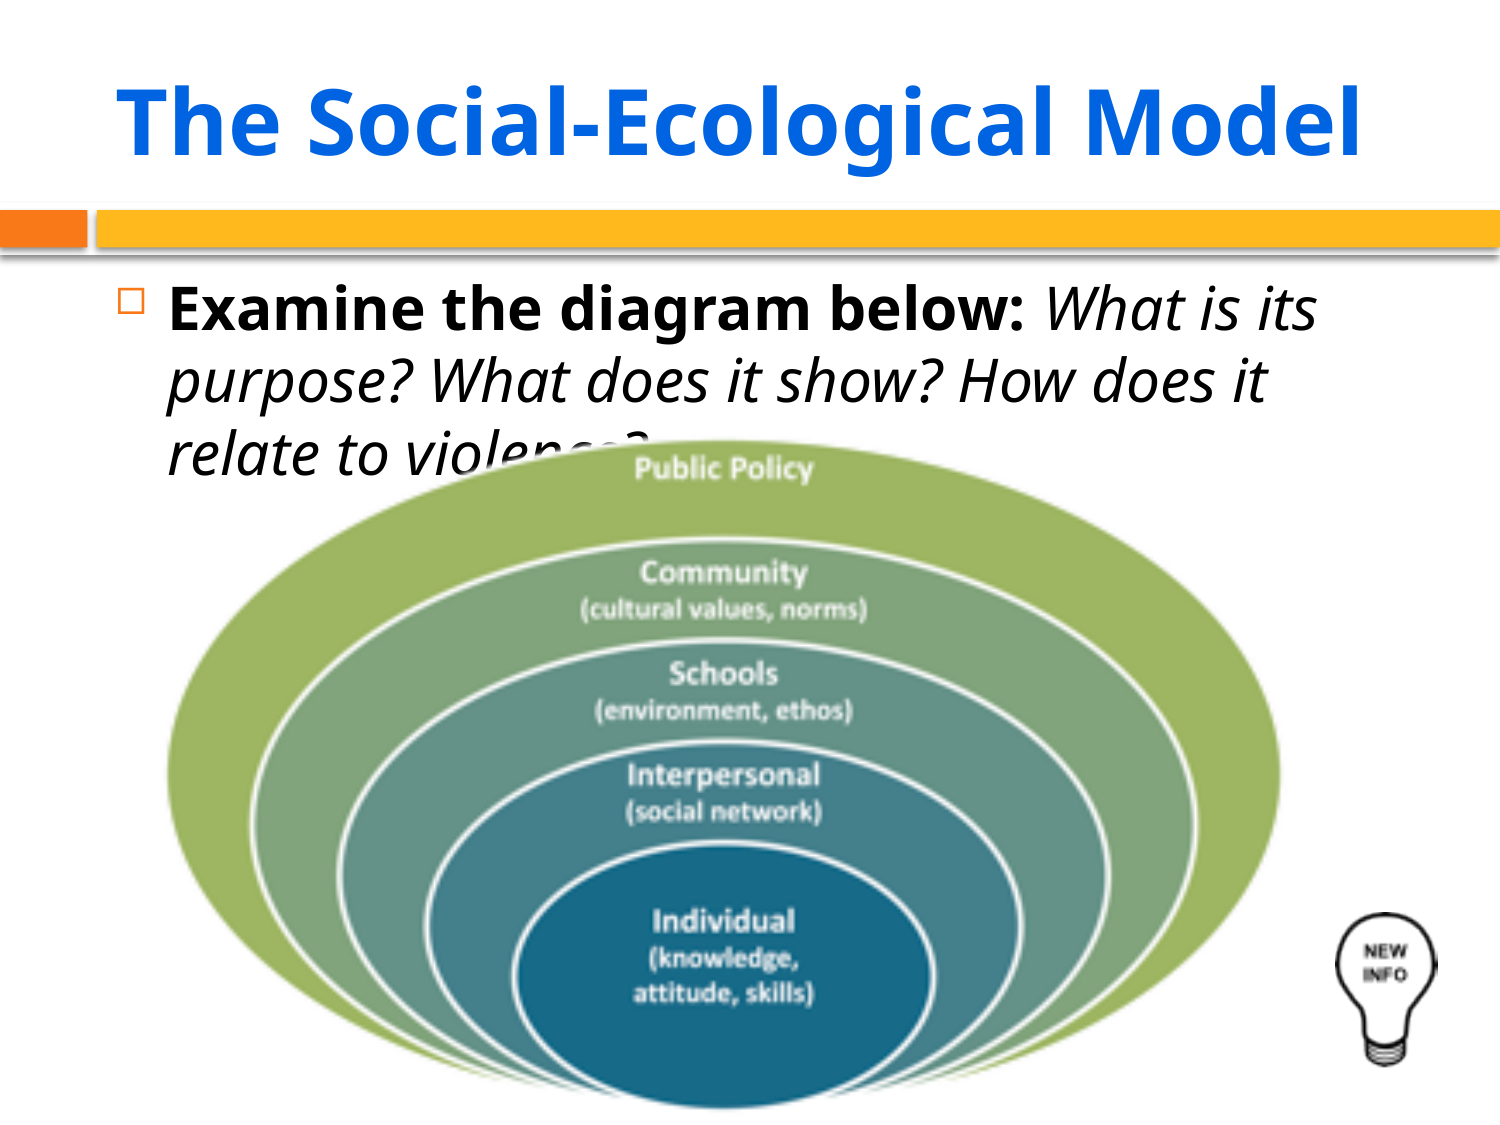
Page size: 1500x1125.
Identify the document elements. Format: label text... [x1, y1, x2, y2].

picture [162, 434, 1288, 1121]
title The Social-Ecological Model [100, 37, 1438, 200]
list Examine the diagram below: What is its purpose? What does it show? How does it relate to violence? [100, 262, 1438, 1000]
picture [1334, 912, 1439, 1072]
